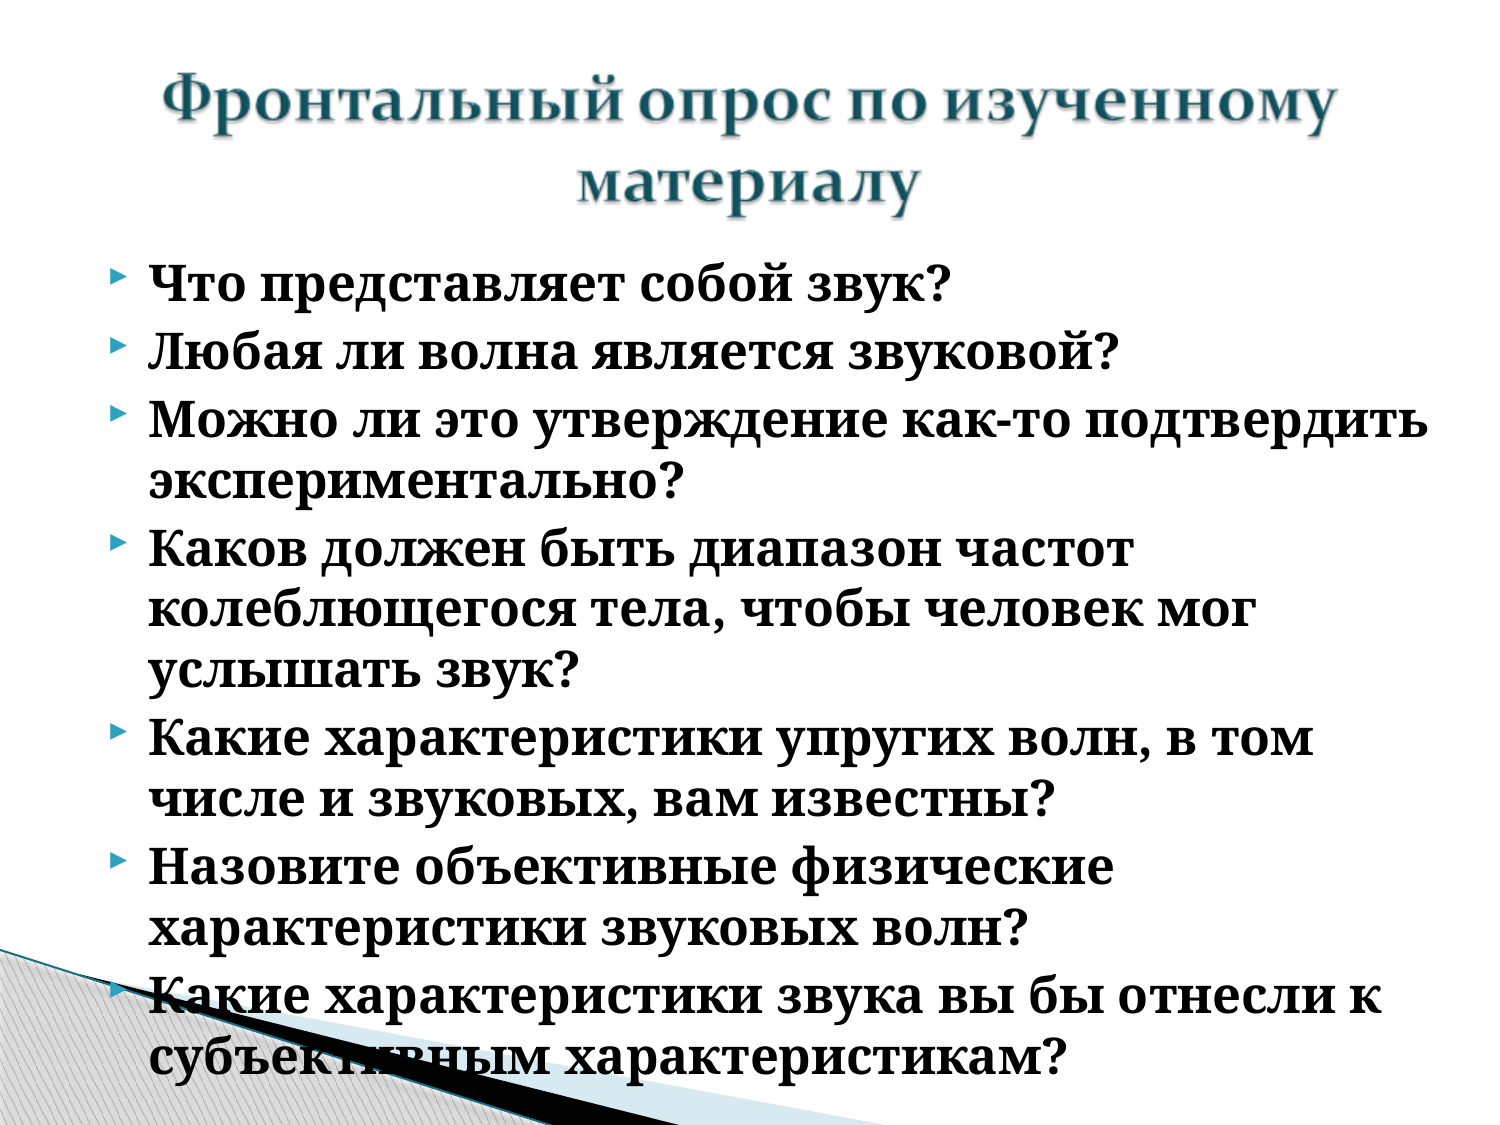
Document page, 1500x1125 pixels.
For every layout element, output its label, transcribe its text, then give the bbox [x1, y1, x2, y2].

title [73, 35, 1427, 235]
list Что представляет собой звук? Любая ли волна является звуковой? Можно ли это утверждение как-то подтвердить экспериментально? Каков должен быть диапазон частот колеблющегося тела, чтобы человек мог услышать звук? Какие характеристики упругих волн, в том числе и звуковых, вам известны? Назовите объективные физические характеристики звуковых волн? Какие характеристики звука вы бы отнесли к субъективным характеристикам? [74, 242, 1500, 1095]
